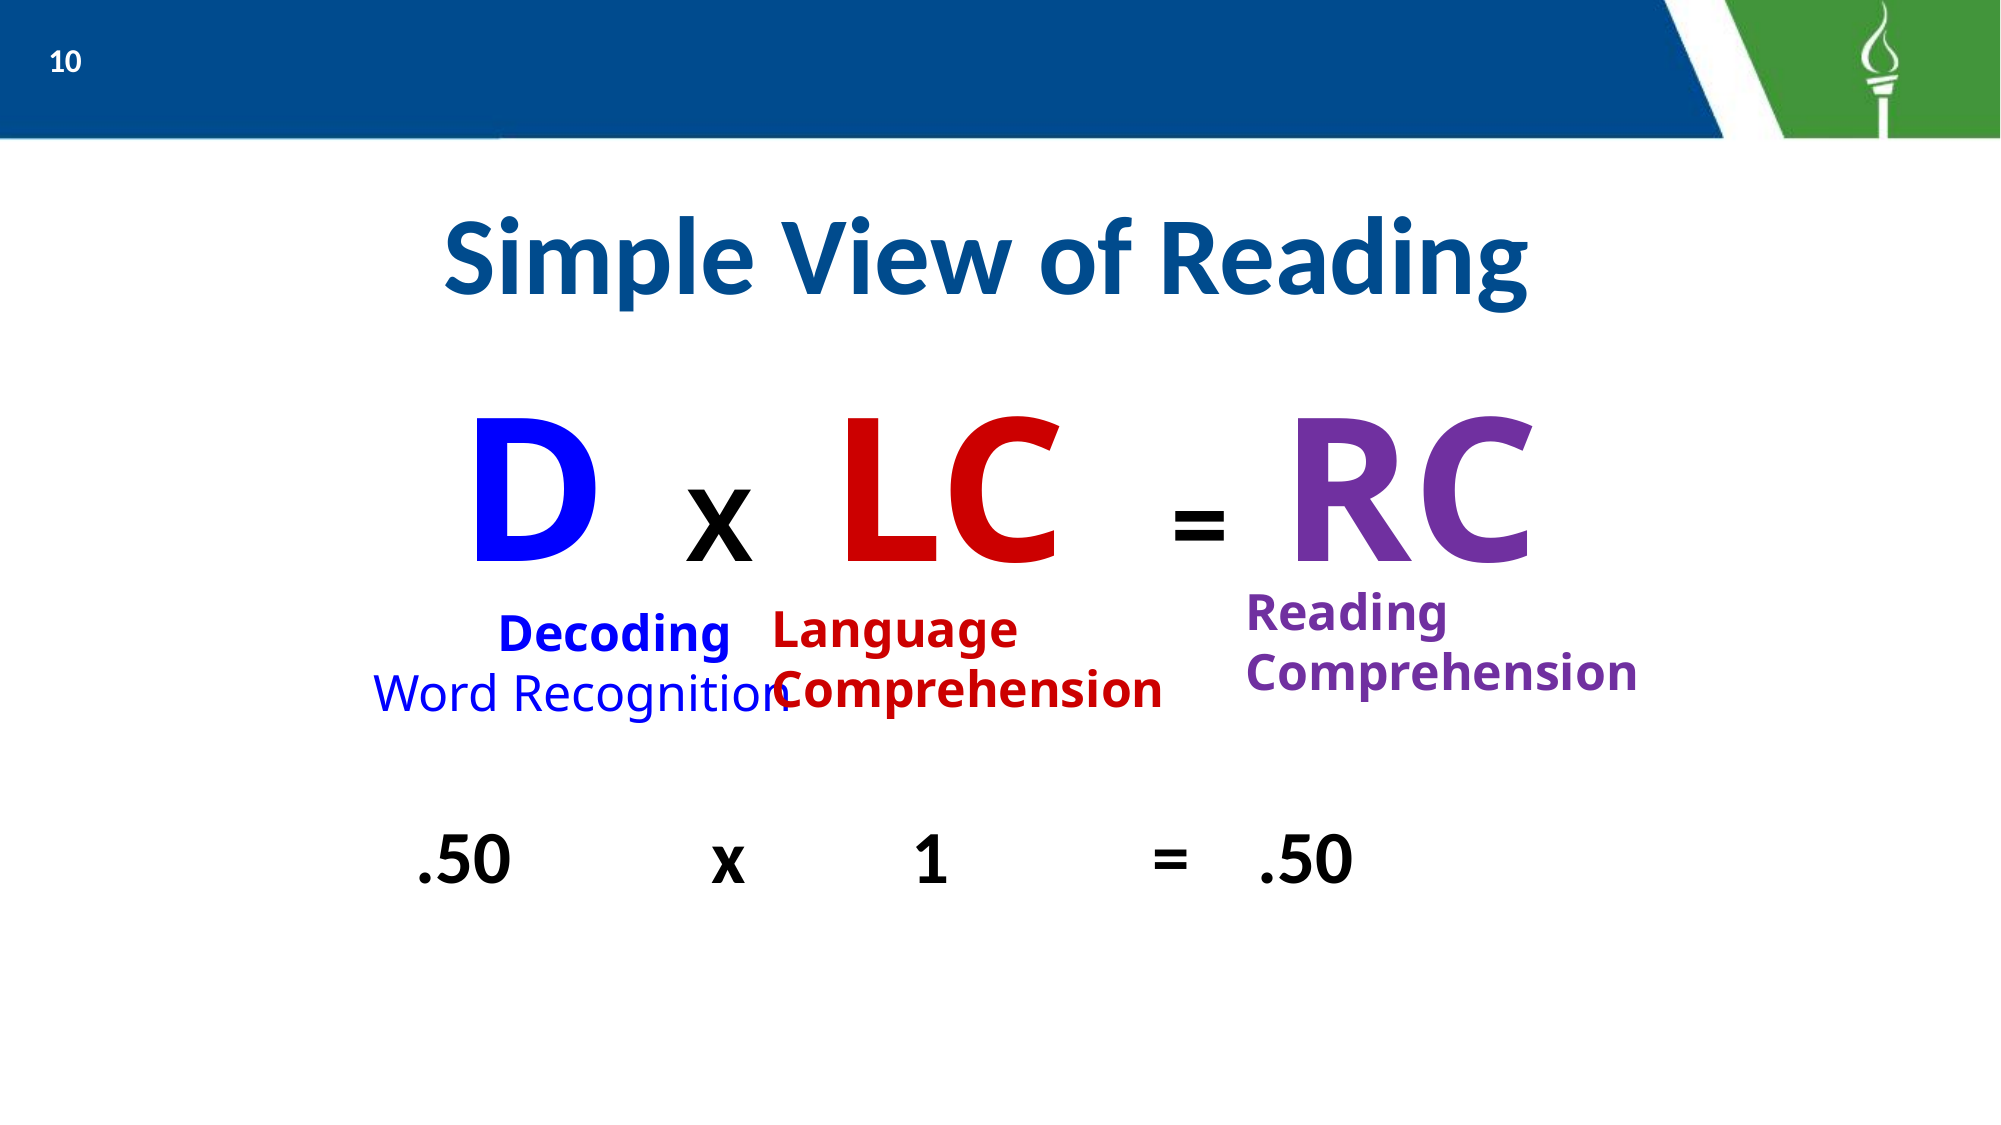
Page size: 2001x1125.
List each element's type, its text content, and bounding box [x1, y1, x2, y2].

text_box .50 [400, 793, 628, 914]
text_box Language Comprehension [756, 582, 1222, 733]
text_box Reading Comprehension [1230, 565, 1684, 716]
picture [0, 0, 2001, 1125]
slide_number 10 [33, 29, 200, 89]
text_box .50 [1241, 793, 1394, 914]
title Simple View of Reading [33, 162, 1967, 338]
text_box x [696, 793, 792, 914]
list D X LC = RC Decoding Word Recognition [33, 354, 1967, 1080]
text_box = [1137, 793, 1215, 914]
text_box 1 [896, 793, 974, 914]
